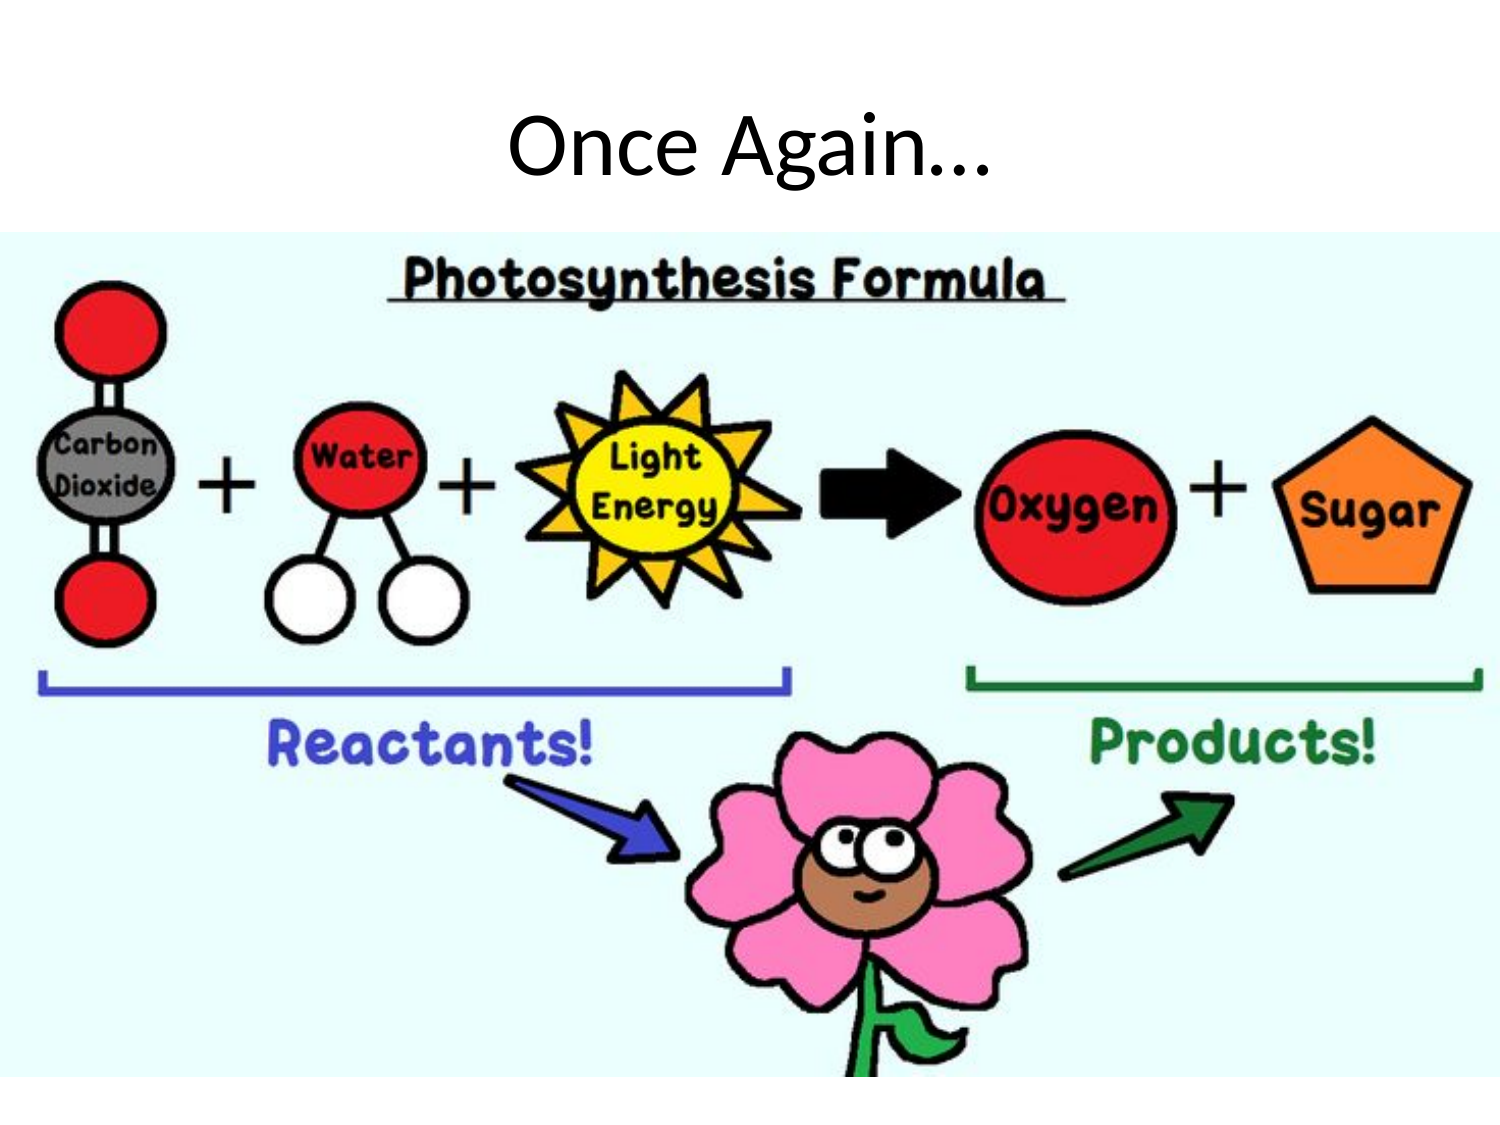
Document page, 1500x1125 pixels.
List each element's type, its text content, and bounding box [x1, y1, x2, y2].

picture [0, 232, 1500, 1077]
title Once Again… [75, 45, 1425, 230]
